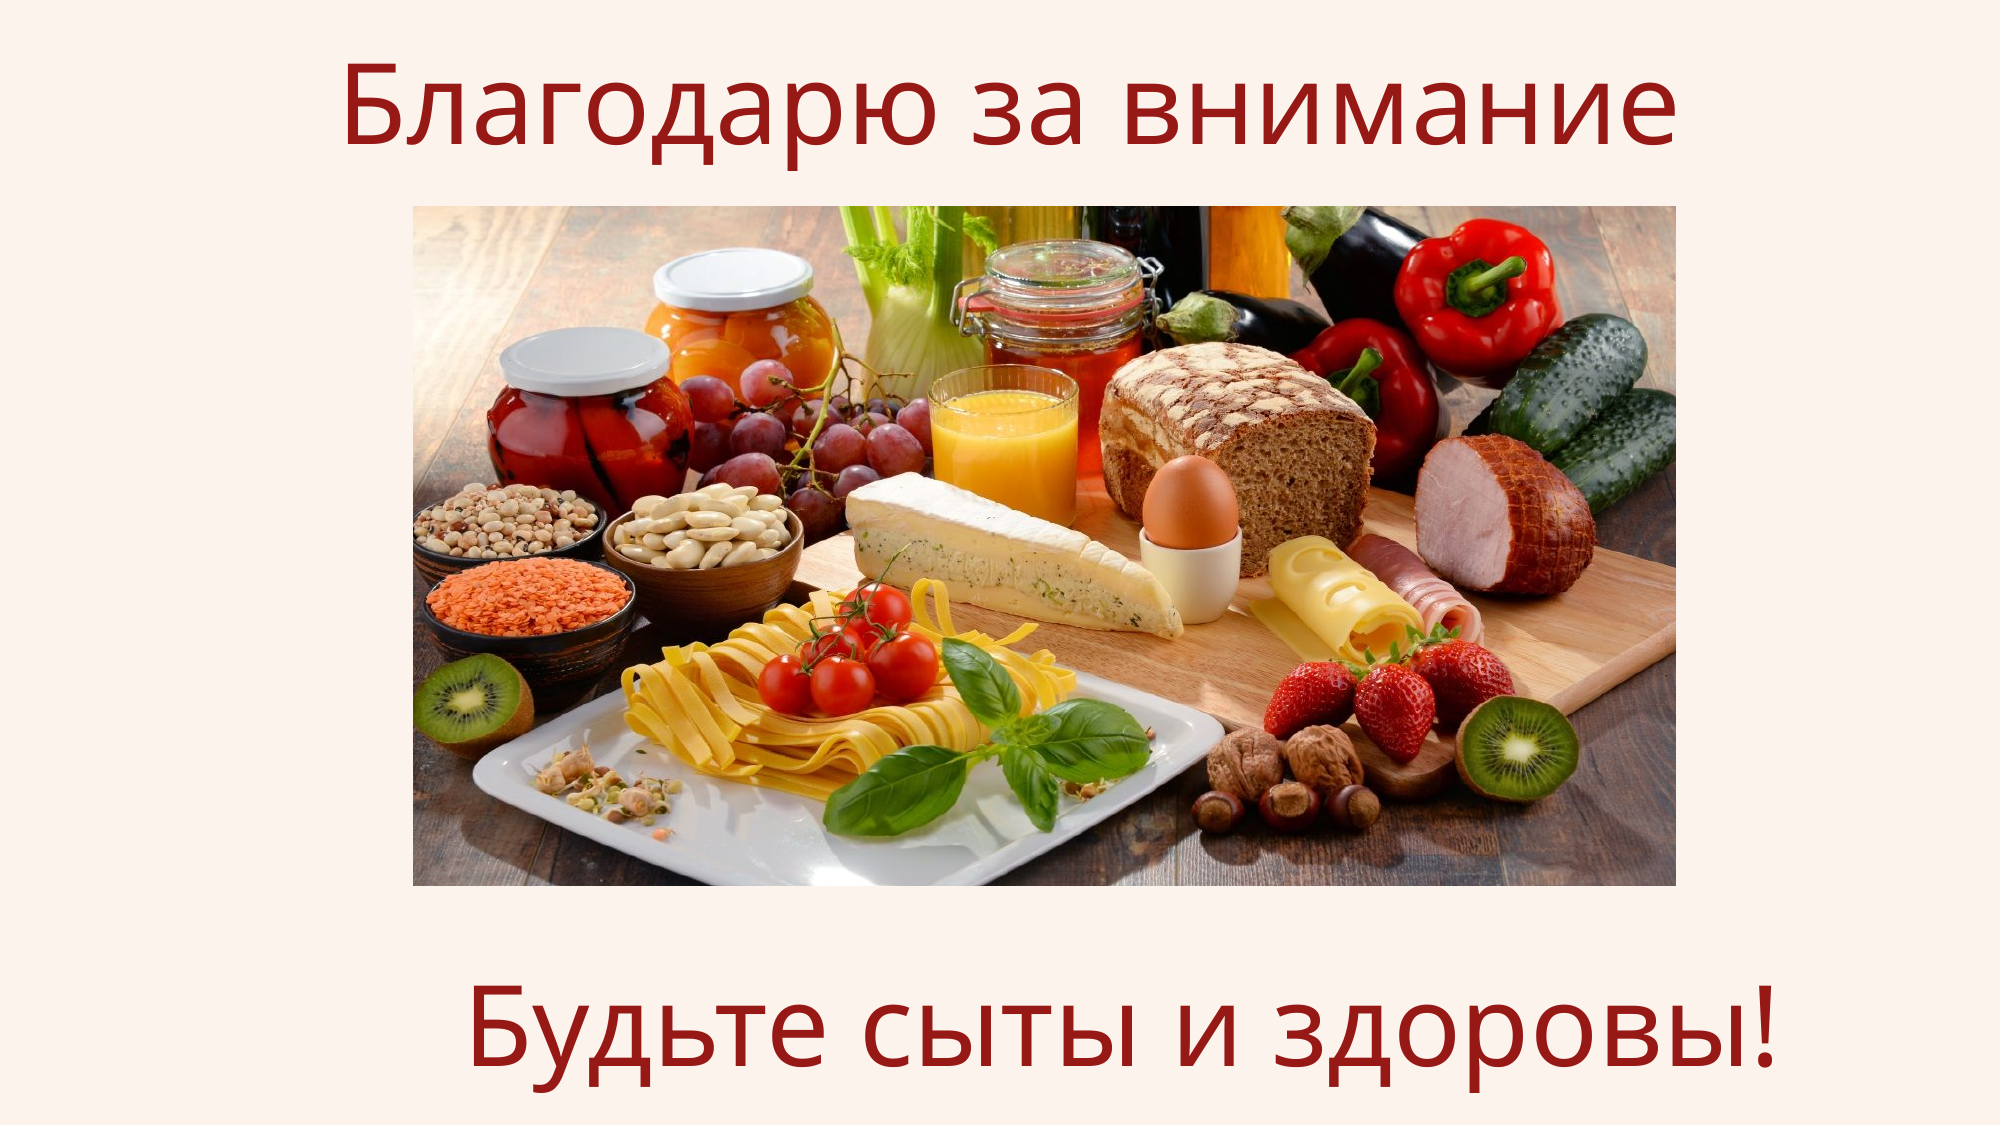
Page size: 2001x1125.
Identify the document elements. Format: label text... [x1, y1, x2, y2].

text_box Будьте сыты и здоровы! [383, 946, 1890, 1125]
title Благодарю за внимание [147, 0, 1872, 217]
picture [413, 206, 1676, 886]
